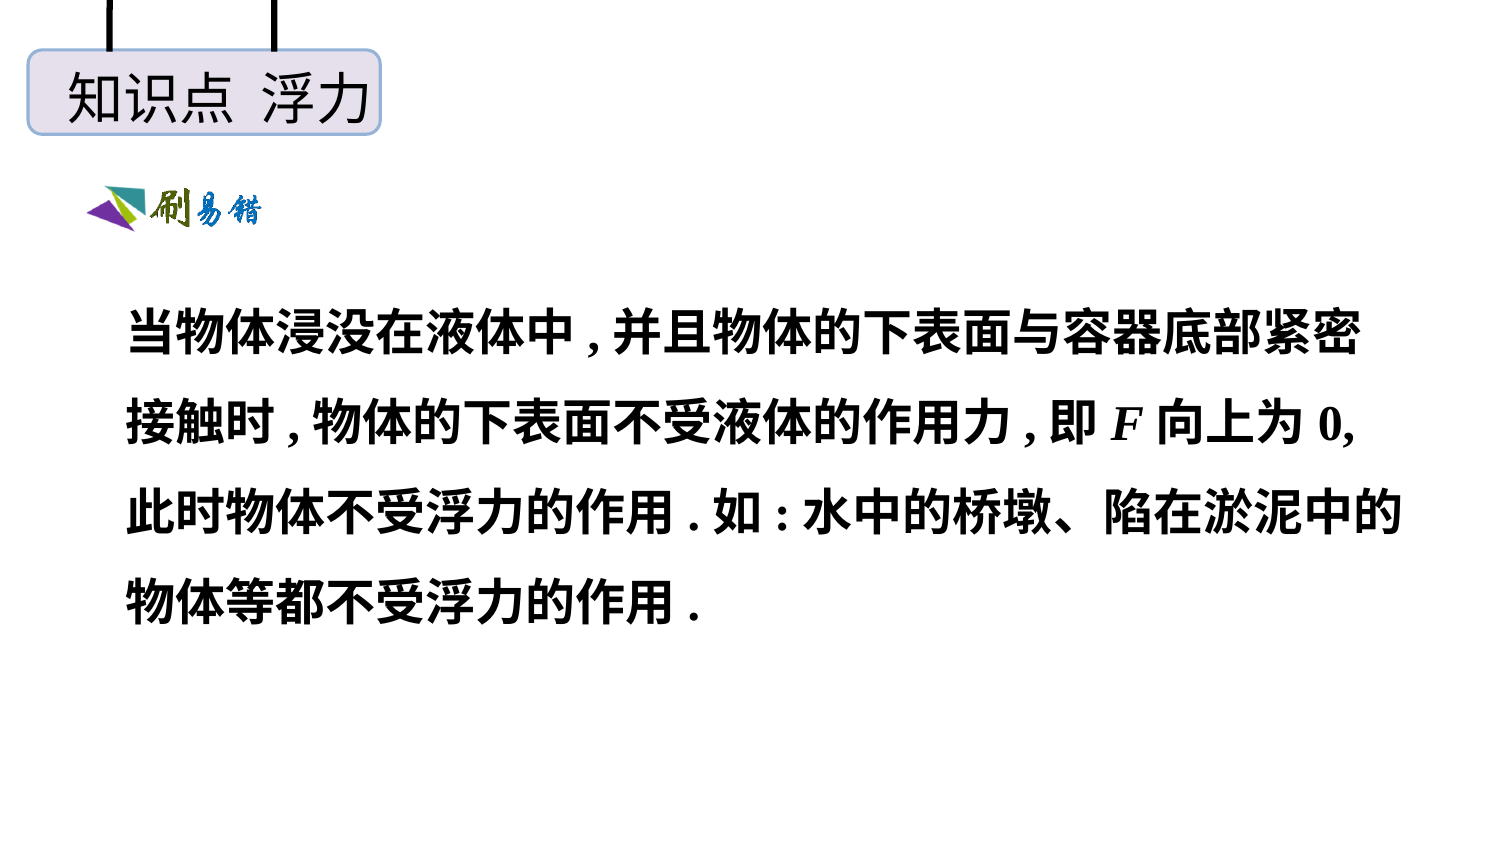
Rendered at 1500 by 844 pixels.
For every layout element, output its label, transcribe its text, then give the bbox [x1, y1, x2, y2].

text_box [27, 0, 381, 135]
text_box 当物体浸没在液体中,并且物体的下表面与容器底部紧密接触时,物体的下表面不受液体的作用力,即F向上为0,此时物体不受浮力的作用.如:水中的桥墩、陷在淤泥中的物体等都不受浮力的作用. [114, 264, 1420, 636]
picture [85, 161, 283, 245]
